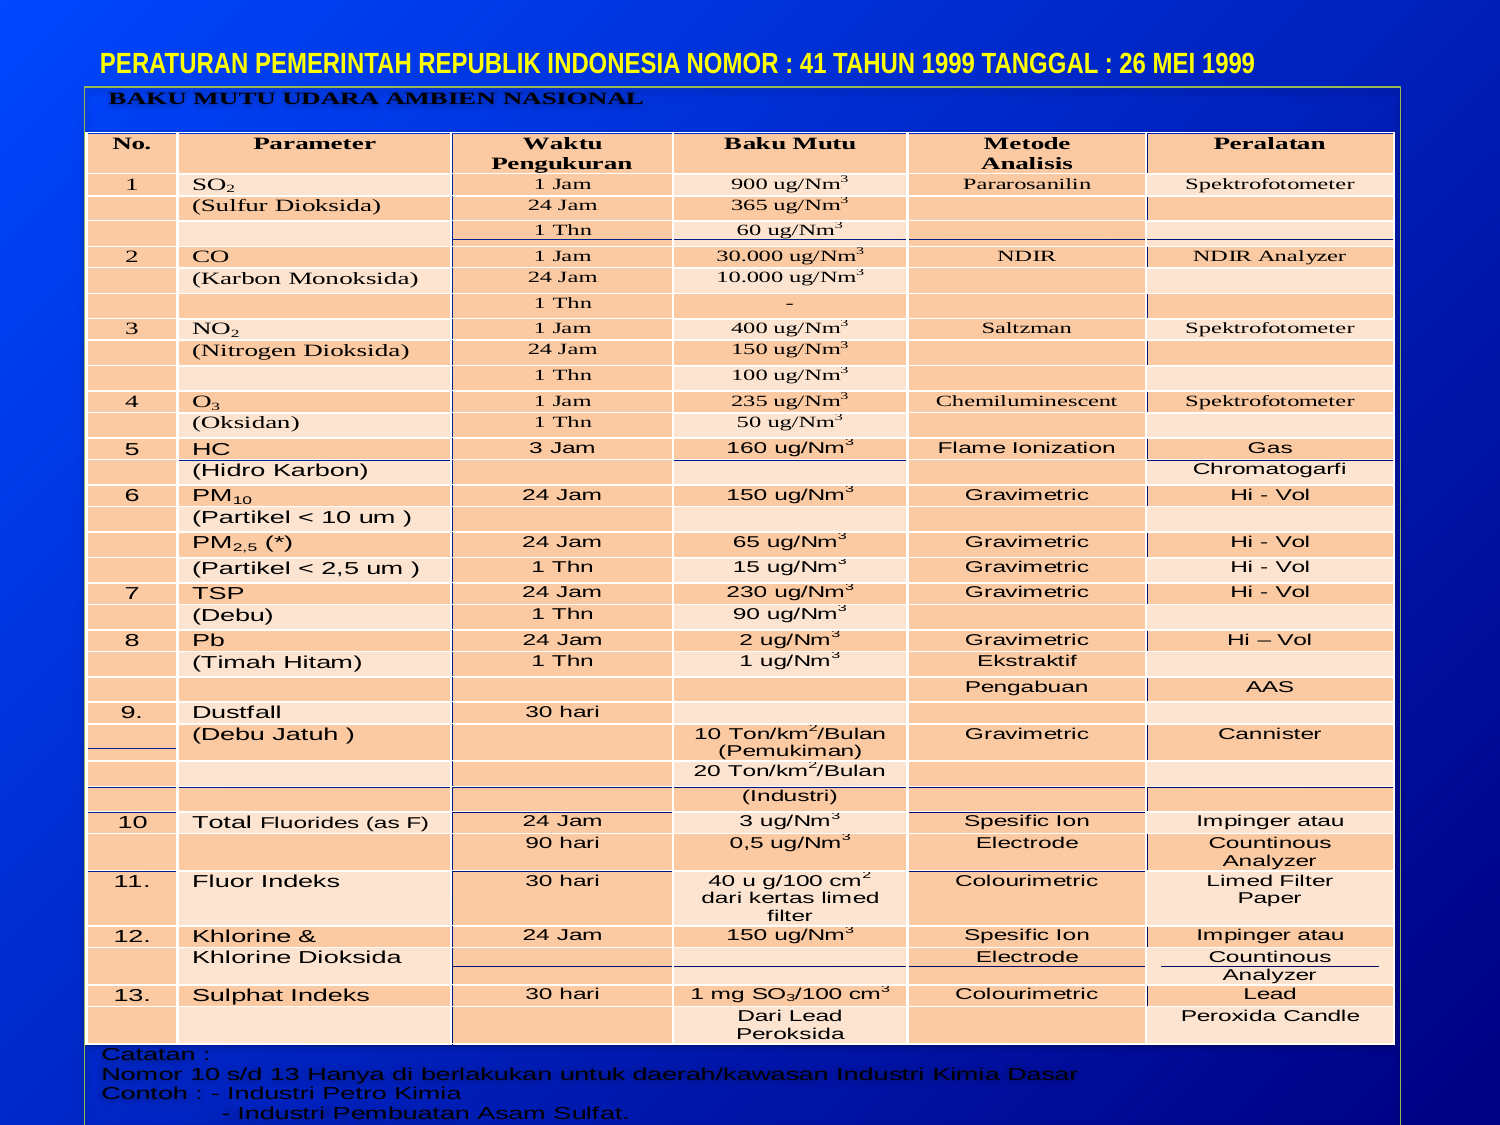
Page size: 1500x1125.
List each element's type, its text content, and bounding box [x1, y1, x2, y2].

picture [84, 87, 1401, 1125]
text_box PERATURAN PEMERINTAH REPUBLIK INDONESIA NOMOR : 41 TAHUN 1999 TANGGAL : 26 MEI 1999 [85, 37, 1373, 87]
